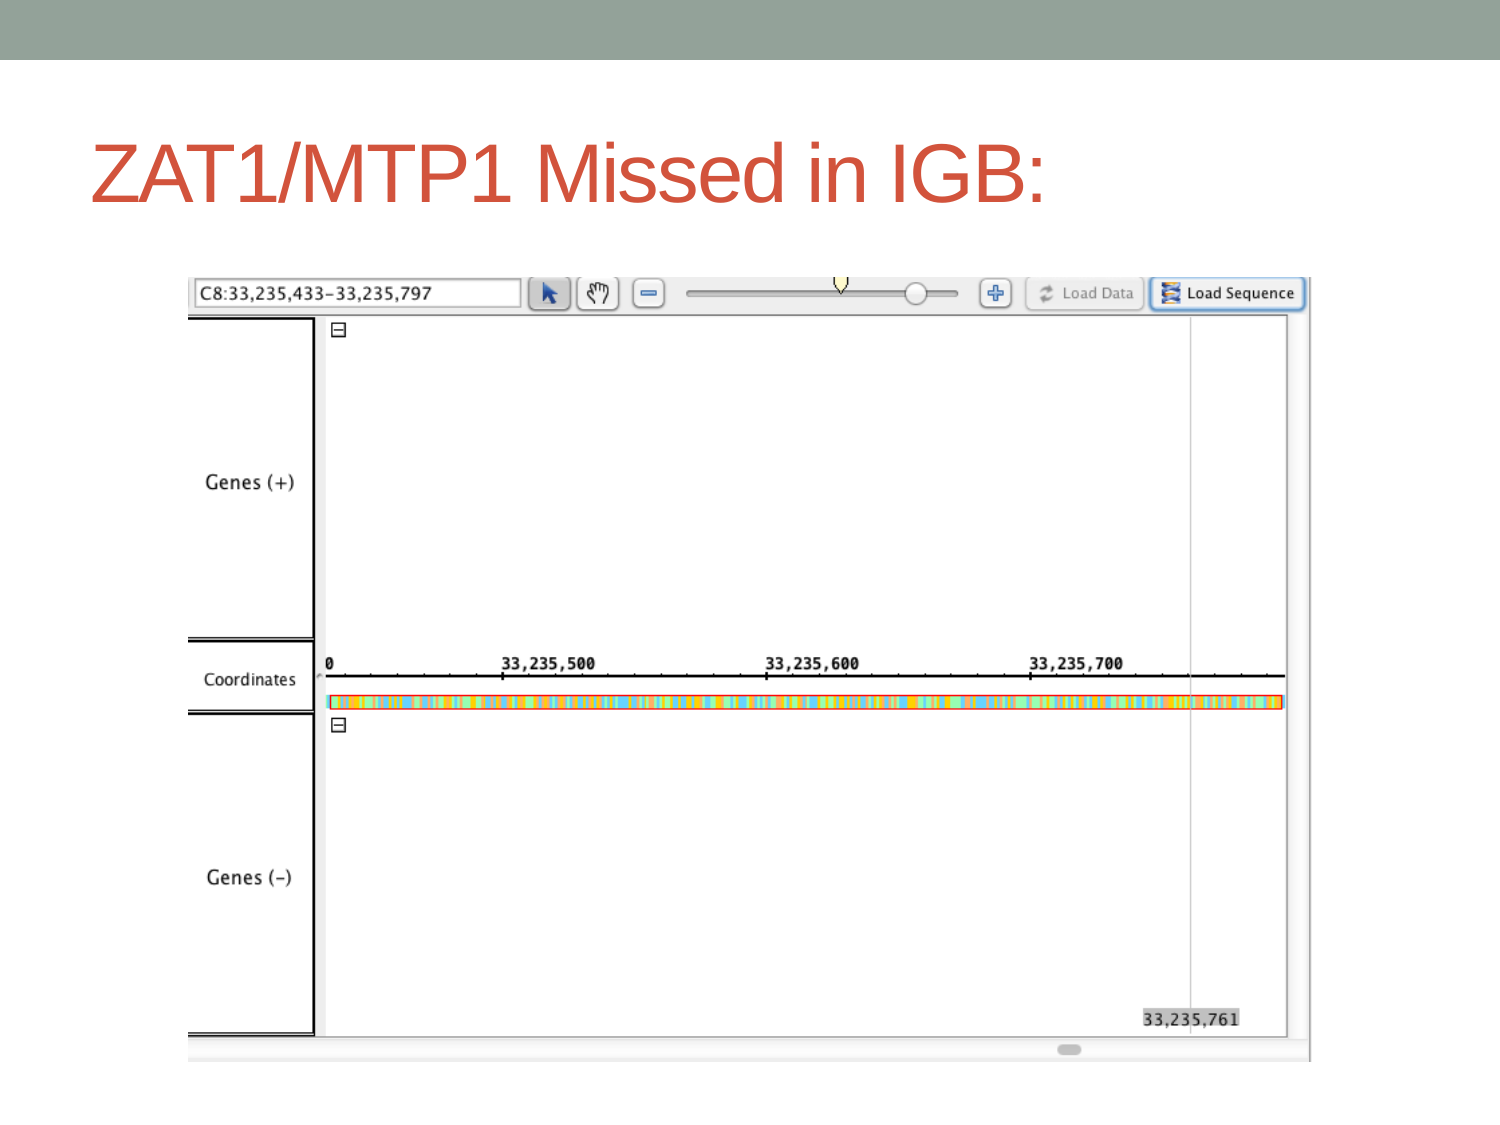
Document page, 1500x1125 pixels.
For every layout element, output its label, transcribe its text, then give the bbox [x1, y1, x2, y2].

picture [188, 277, 1312, 1062]
title ZAT1/MTP1 Missed in IGB: [75, 87, 1425, 250]
